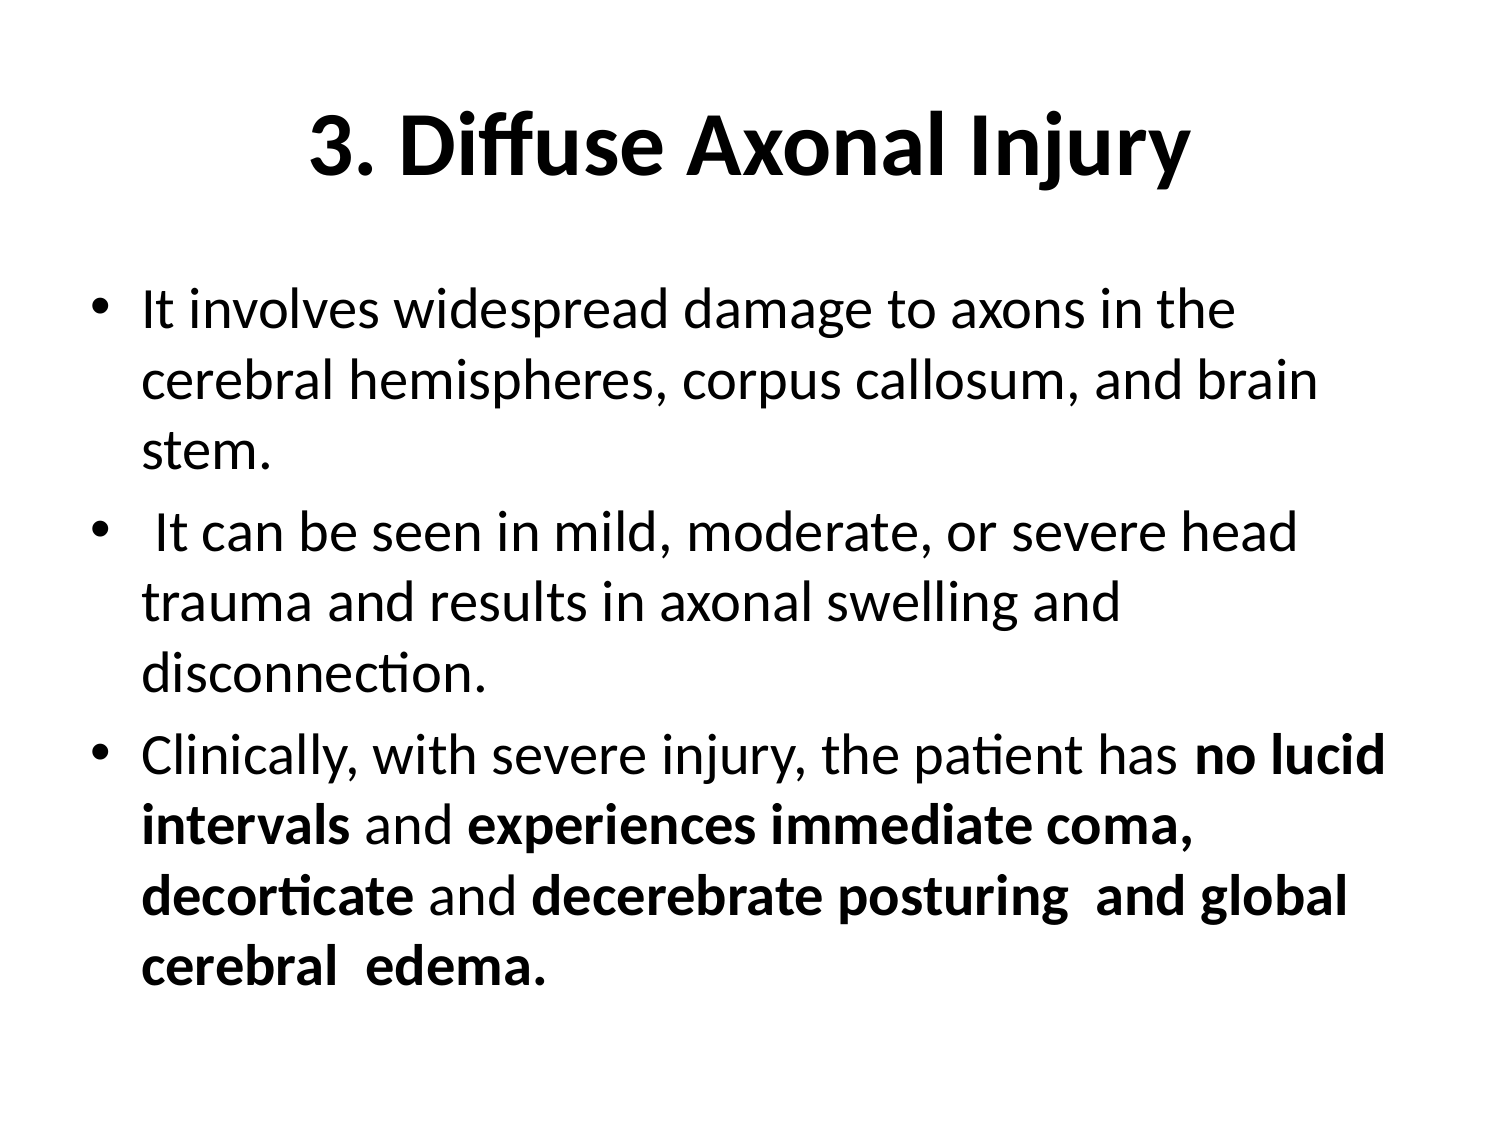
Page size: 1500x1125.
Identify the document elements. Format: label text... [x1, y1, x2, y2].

title 3. Diffuse Axonal Injury [75, 45, 1425, 233]
list It involves widespread damage to axons in the cerebral hemispheres, corpus callosum, and brain stem. It can be seen in mild, moderate, or severe head trauma and results in axonal swelling and disconnection. Clinically, with severe injury, the patient has no lucid intervals and experiences immediate coma, decorticate and decerebrate posturing and global cerebral edema. [75, 262, 1425, 1005]
